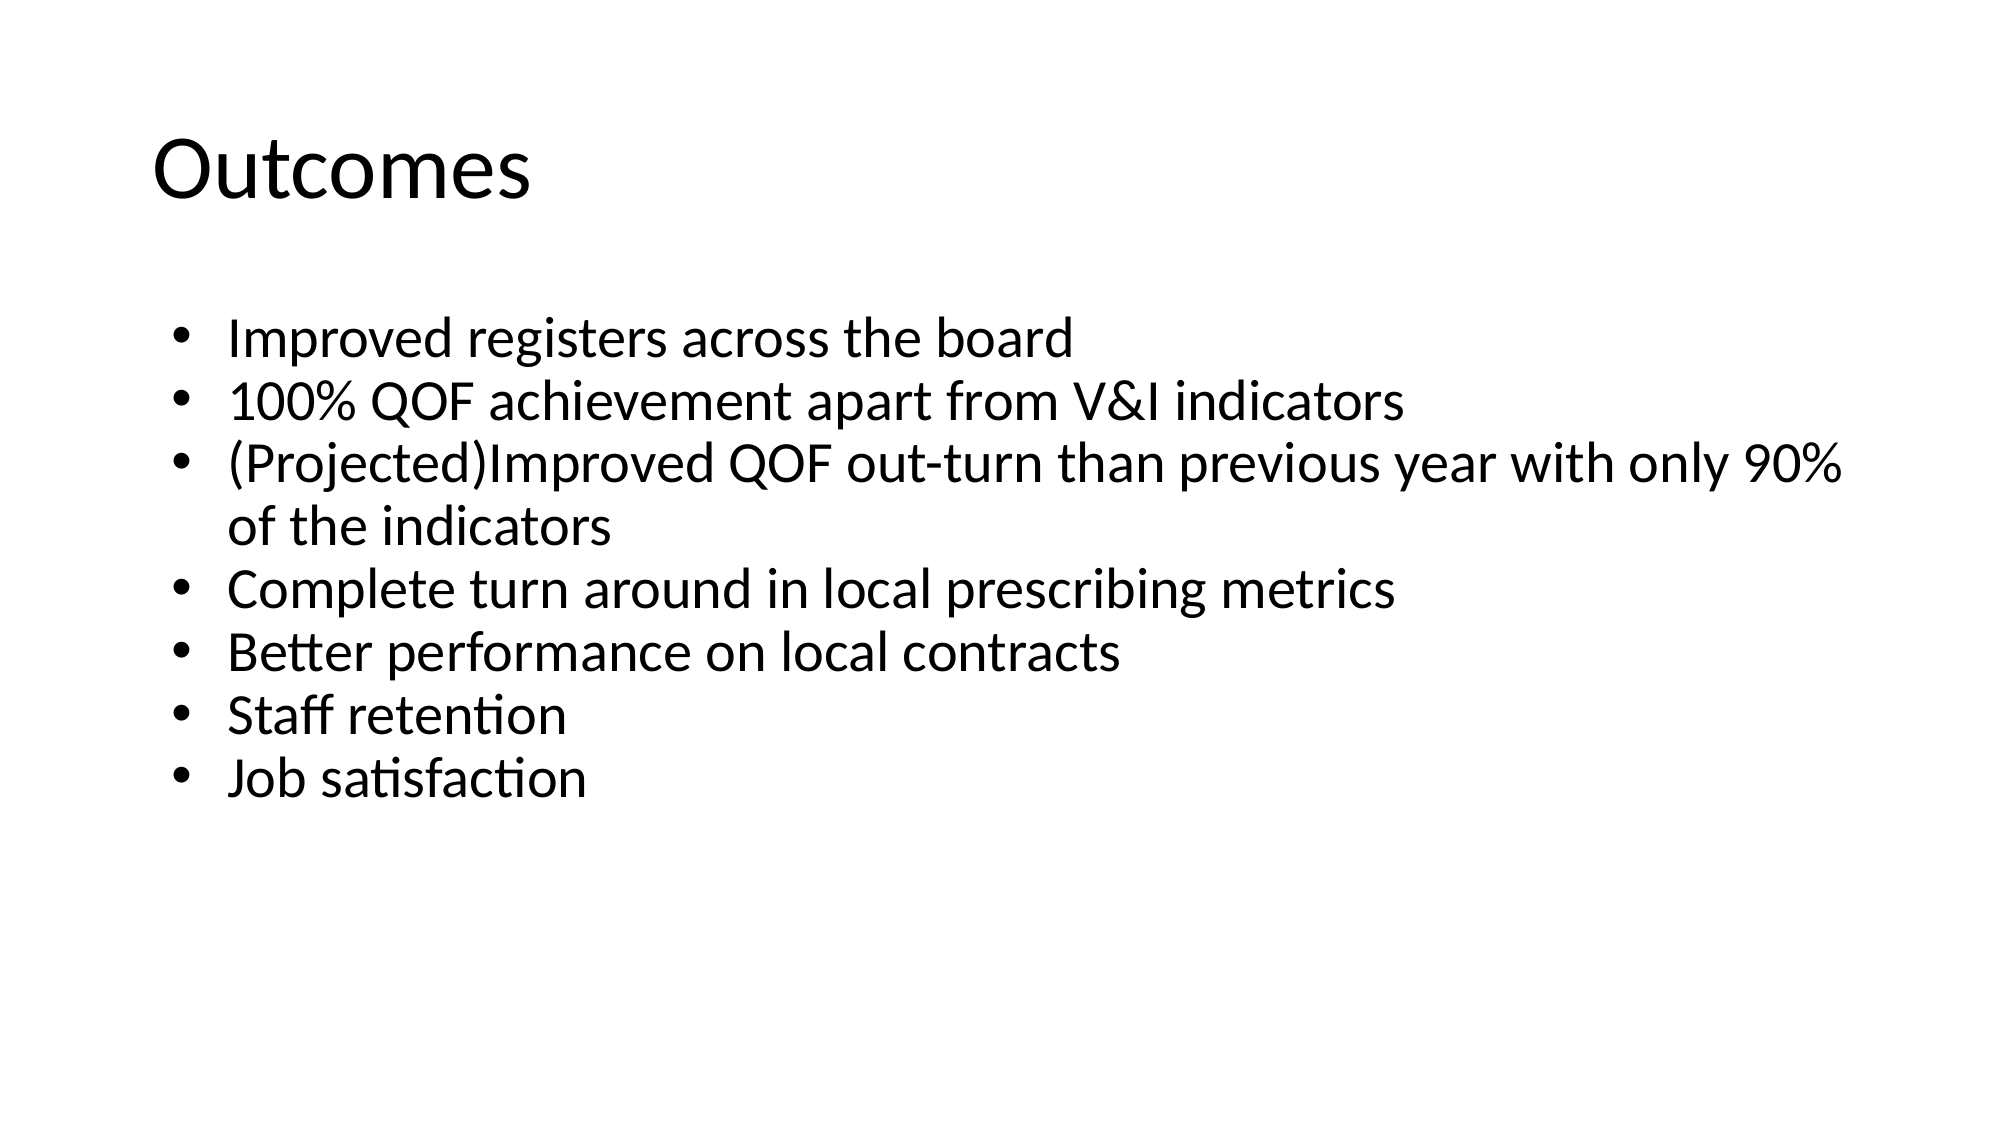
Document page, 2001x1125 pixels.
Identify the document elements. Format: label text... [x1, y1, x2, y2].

title Outcomes [137, 59, 1863, 278]
list Improved registers across the board 100% QOF achievement apart from V&I indicators (Projected)Improved QOF out-turn than previous year with only 90% of the indicators Complete turn around in local prescribing metrics Better performance on local contracts Staff retention Job satisfaction [137, 299, 1863, 1014]
